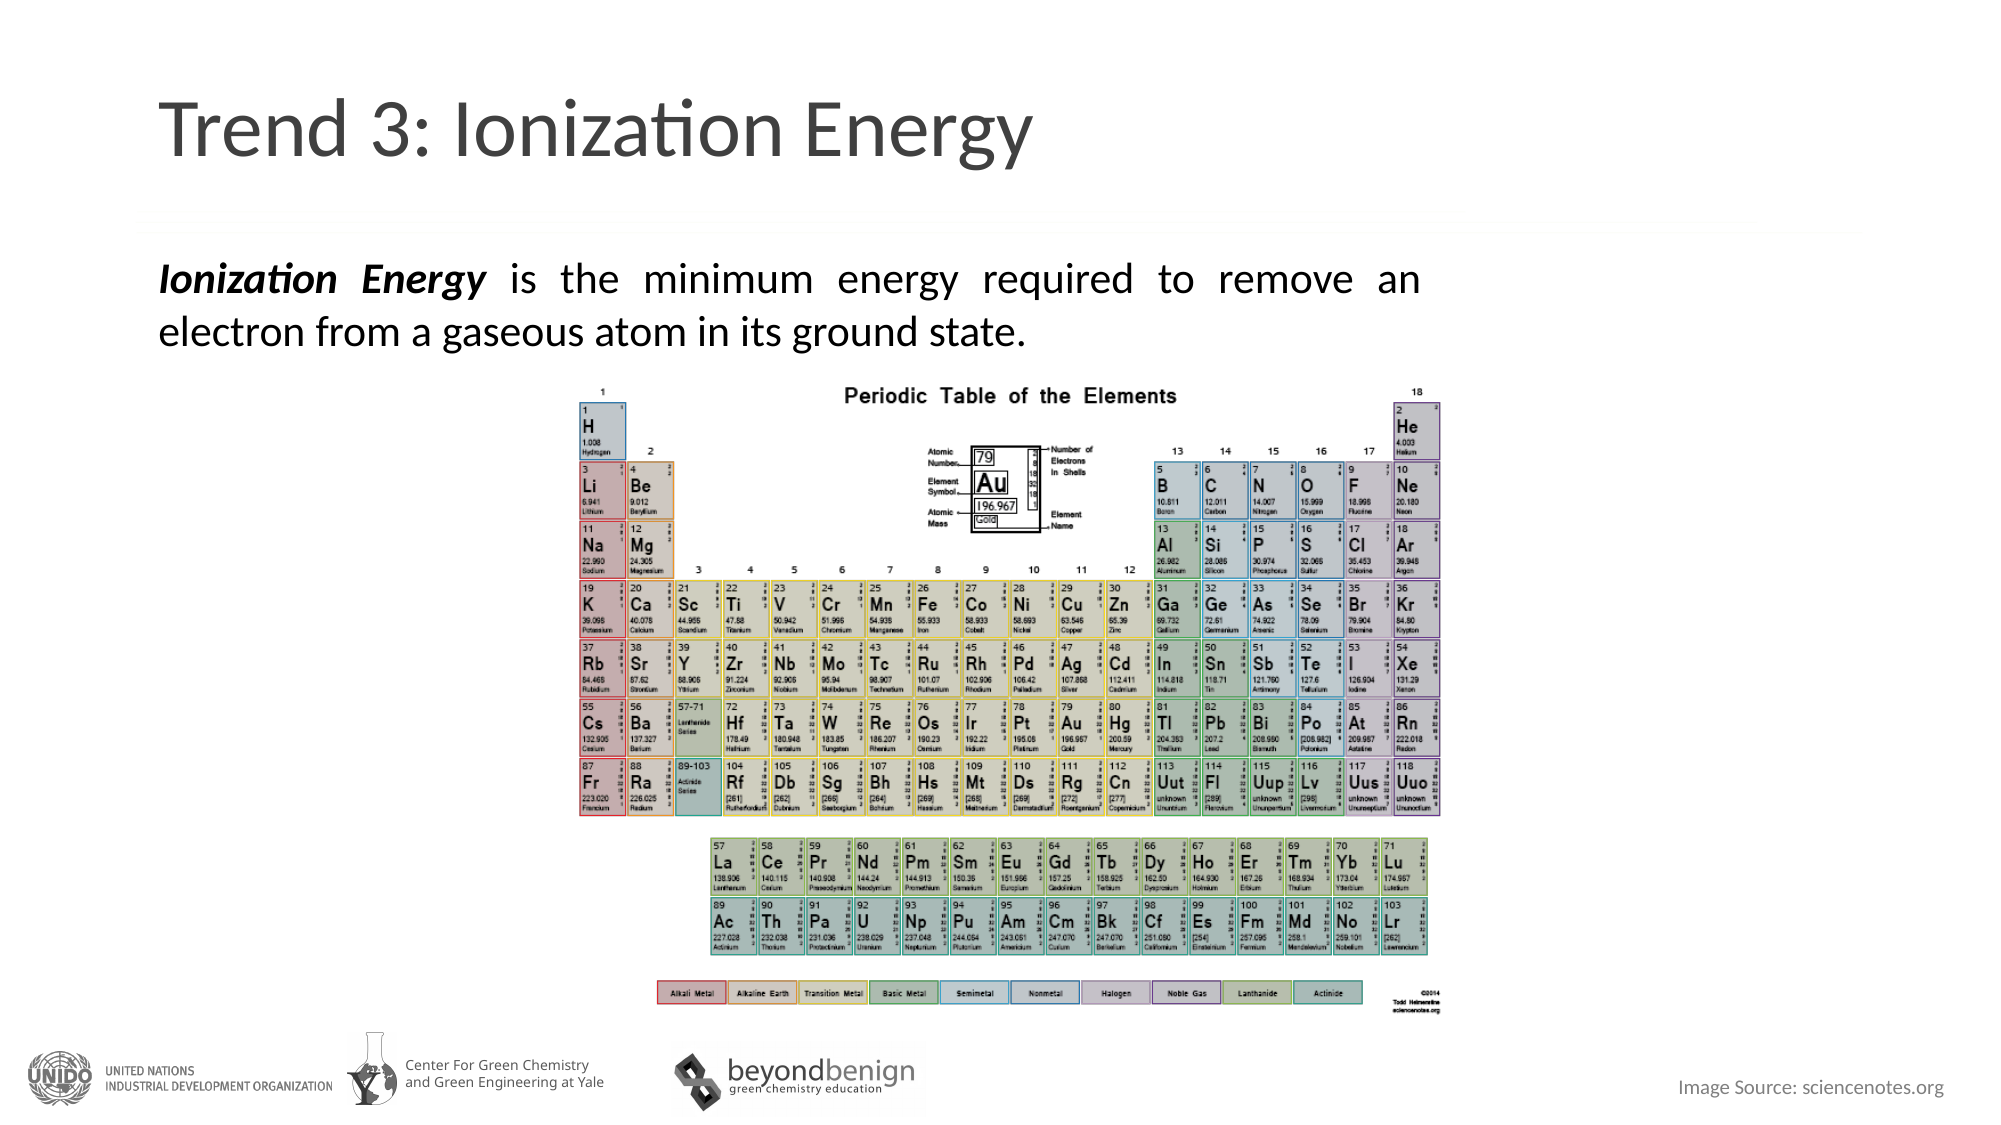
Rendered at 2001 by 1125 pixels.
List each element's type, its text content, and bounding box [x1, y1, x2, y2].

list Ionization Energy is the minimum energy required to remove an electron from a gaseous atom in its ground state. [143, 242, 1438, 957]
text_box Image Source: sciencenotes.org [1663, 1066, 2000, 1107]
picture [559, 344, 1462, 1042]
title Trend 3: Ionization Energy [143, 21, 1438, 239]
